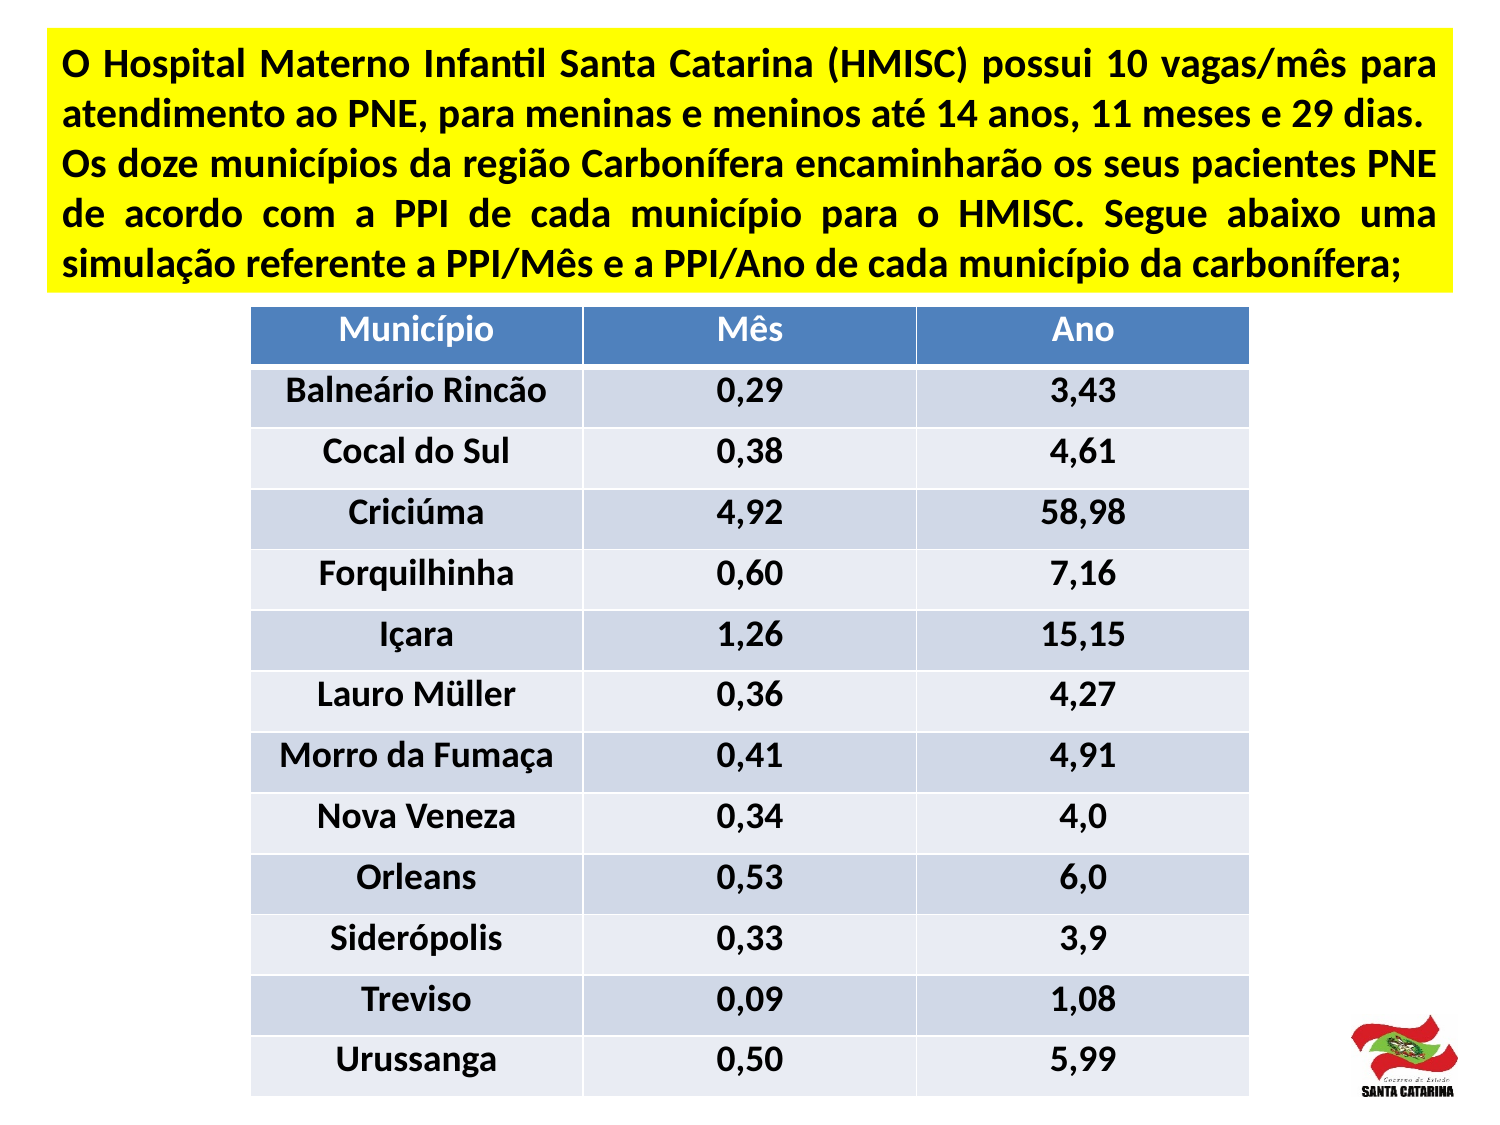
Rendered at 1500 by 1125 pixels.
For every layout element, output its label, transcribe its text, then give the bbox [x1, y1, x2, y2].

table_cell 4,91 [917, 733, 1249, 792]
table_cell 4,92 [584, 490, 916, 549]
table_cell 58,98 [917, 490, 1249, 549]
table_cell Nova Veneza [251, 794, 582, 853]
table_header Ano [917, 307, 1249, 364]
table_cell 4,61 [917, 429, 1249, 488]
table_cell 4,0 [917, 794, 1249, 853]
table_cell Balneário Rincão [251, 370, 582, 427]
table_cell Içara [251, 611, 582, 670]
table_cell 3,9 [917, 915, 1249, 974]
table_cell 0,53 [584, 855, 916, 914]
table_cell Morro da Fumaça [251, 733, 582, 792]
table_cell 0,50 [584, 1037, 916, 1096]
table_cell Criciúma [251, 490, 582, 549]
table_cell 0,36 [584, 672, 916, 731]
table_cell 1,26 [584, 611, 916, 670]
table_cell 5,99 [917, 1037, 1249, 1096]
table_cell 0,29 [584, 370, 916, 427]
table_cell 0,41 [584, 733, 916, 792]
table_cell 0,38 [584, 429, 916, 488]
table_cell Orleans [251, 855, 582, 914]
picture [1350, 1014, 1458, 1098]
table_cell 6,0 [917, 855, 1249, 914]
table_cell Treviso [251, 976, 582, 1035]
table_cell 1,08 [917, 976, 1249, 1035]
table_cell 4,27 [917, 672, 1249, 731]
table_cell 15,15 [917, 611, 1249, 670]
table_cell Urussanga [251, 1037, 582, 1096]
table_header Município [251, 307, 582, 364]
table_cell 0,09 [584, 976, 916, 1035]
table_cell 0,60 [584, 550, 916, 609]
table_cell 3,43 [917, 370, 1249, 427]
table_header Mês [584, 307, 916, 364]
table_cell Forquilhinha [251, 550, 582, 609]
table_cell 7,16 [917, 550, 1249, 609]
table_cell Siderópolis [251, 915, 582, 974]
table_cell Cocal do Sul [251, 429, 582, 488]
text_box O Hospital Materno Infantil Santa Catarina (HMISC) possui 10 vagas/mês para atendimento ao PNE, para meninas e meninos até 14 anos, 11 meses e 29 dias. Os doze municípios da região Carbonífera encaminharão os seus pacientes PNE de acordo com a PPI de cada município para o HMISC. Segue abaixo uma simulação referente a PPI/Mês e a PPI/Ano de cada município da carbonífera; [47, 27, 1453, 293]
table_cell Lauro Müller [251, 672, 582, 731]
table_cell 0,33 [584, 915, 916, 974]
table_cell 0,34 [584, 794, 916, 853]
